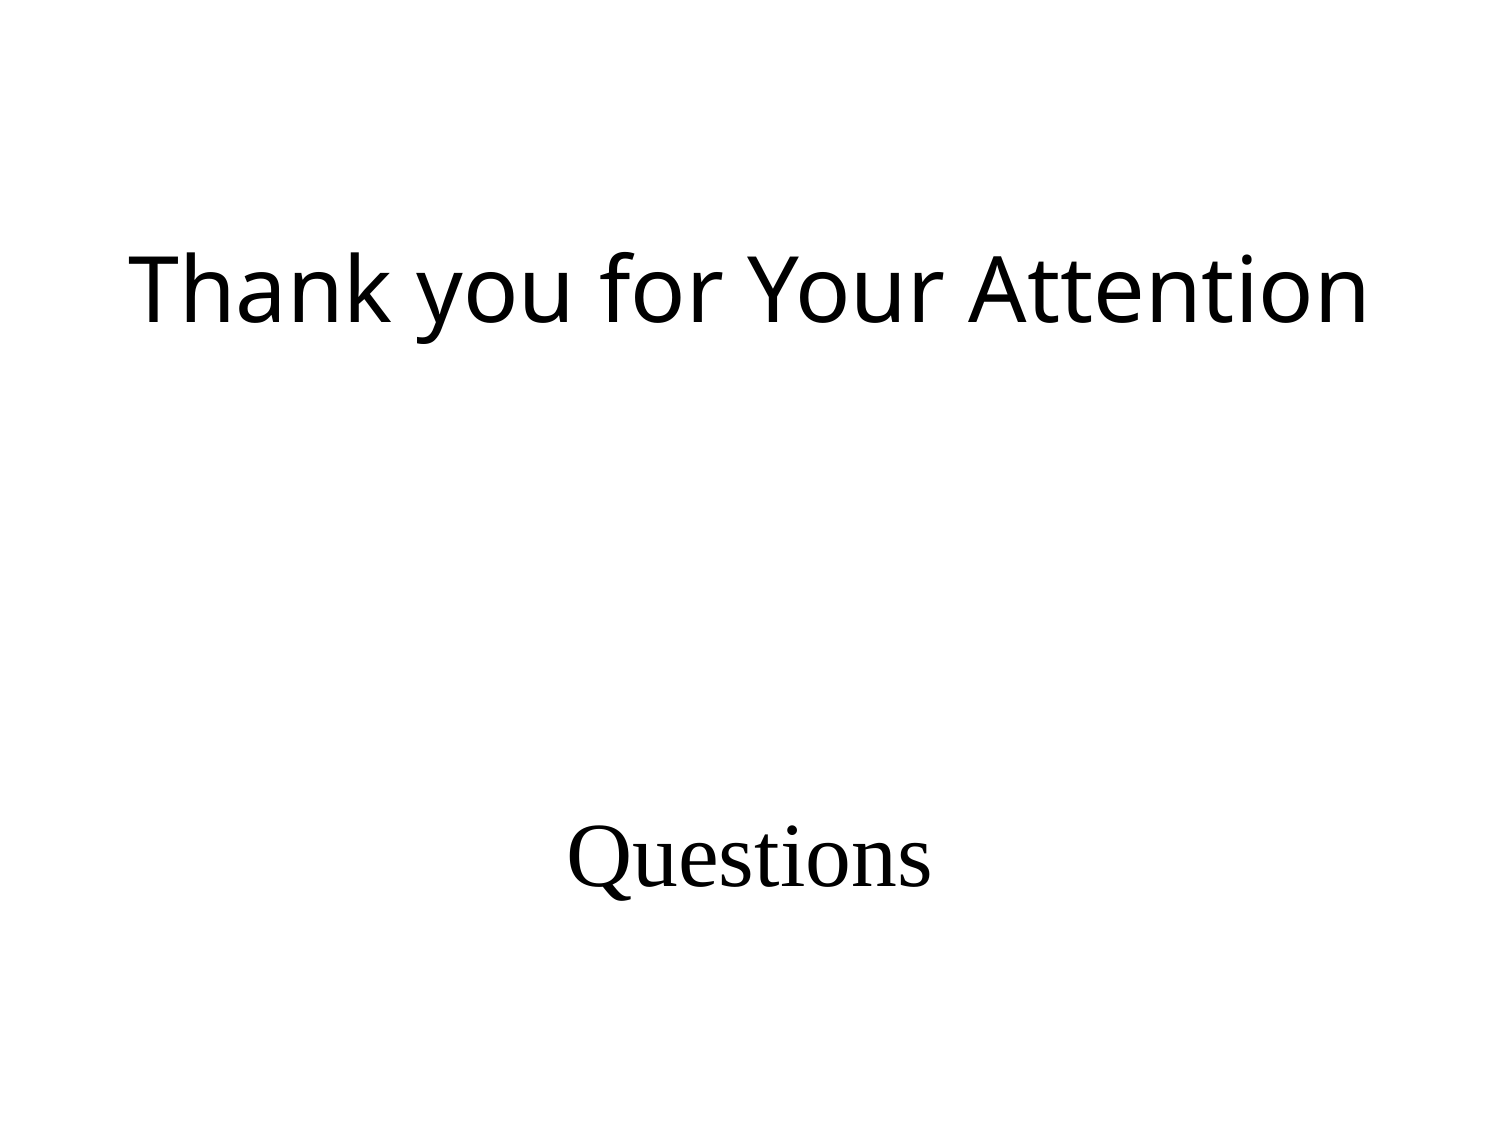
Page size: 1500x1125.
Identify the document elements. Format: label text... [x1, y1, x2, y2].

list Questions [75, 787, 1425, 1005]
title Thank you for Your Attention [75, 45, 1425, 638]
